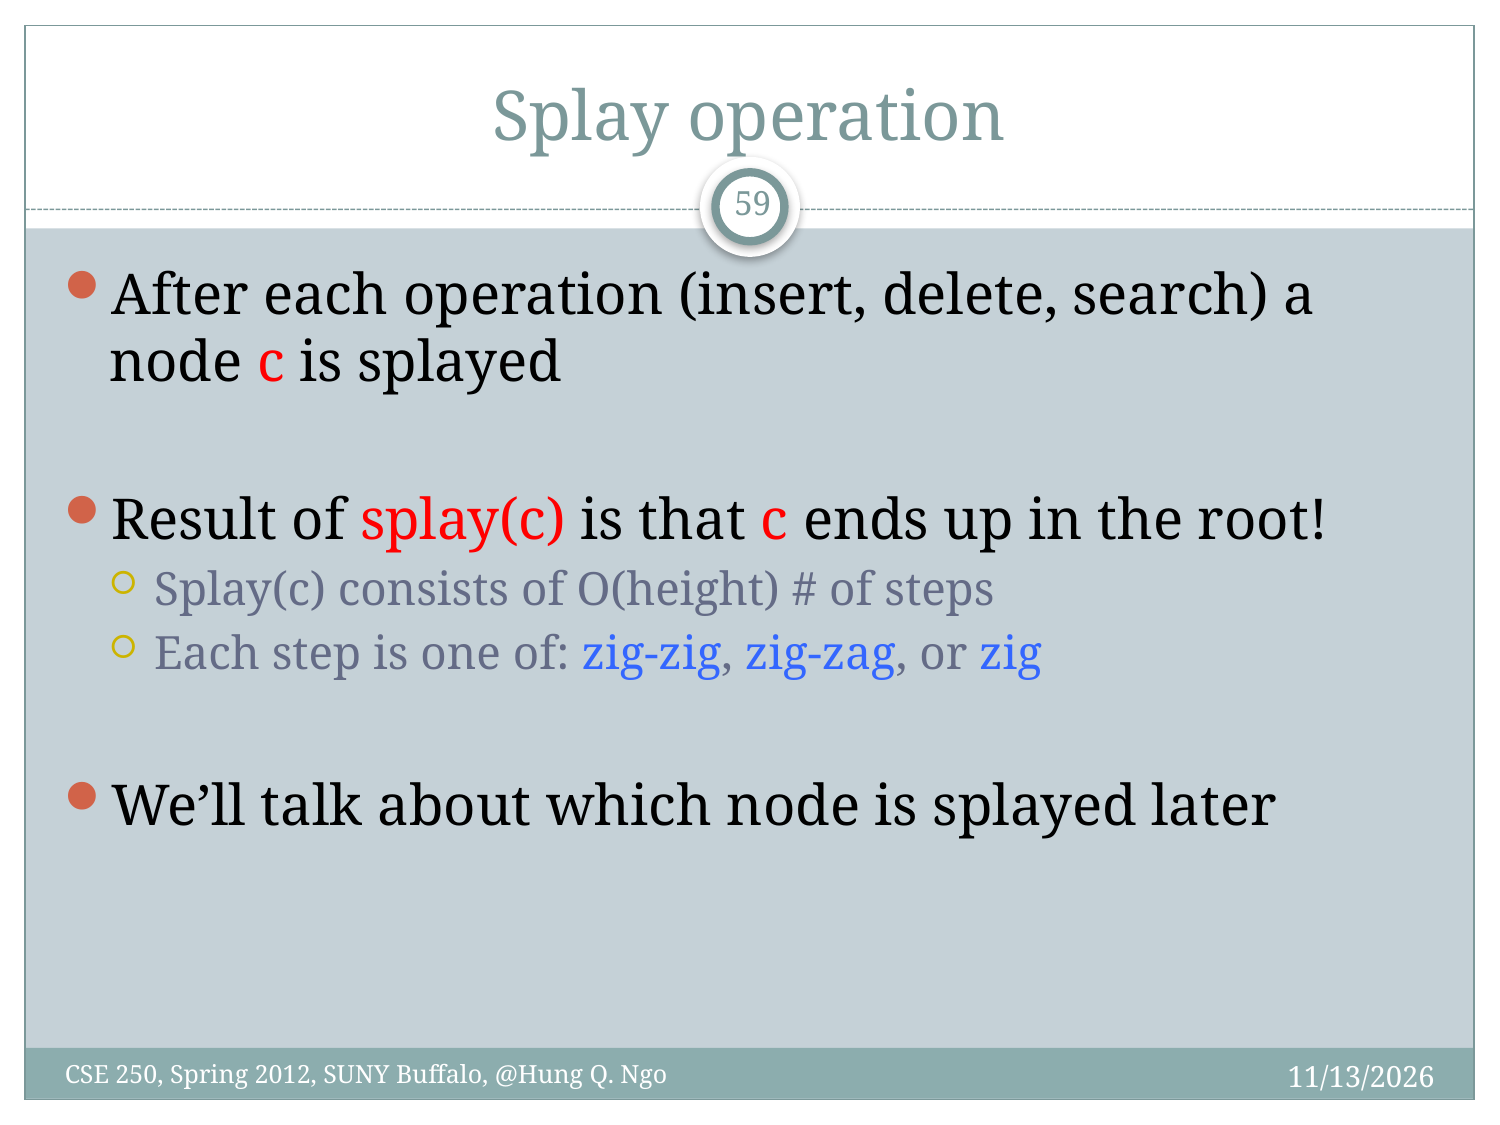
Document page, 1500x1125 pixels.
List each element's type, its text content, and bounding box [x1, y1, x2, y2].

title Splay operation [49, 37, 1450, 162]
footer CSE 250, Spring 2012, SUNY Buffalo, @Hung Q. Ngo [50, 1051, 713, 1112]
list After each operation (insert, delete, search) a node c is splayed Result of splay(c) is that c ends up in the root! Splay(c) consists of O(height) # of steps Each step is one of: zig-zig, zig-zag, or zig We’ll talk about which node is splayed later [49, 250, 1445, 1001]
slide_number 58 [715, 168, 791, 241]
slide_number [950, 1050, 1450, 1111]
